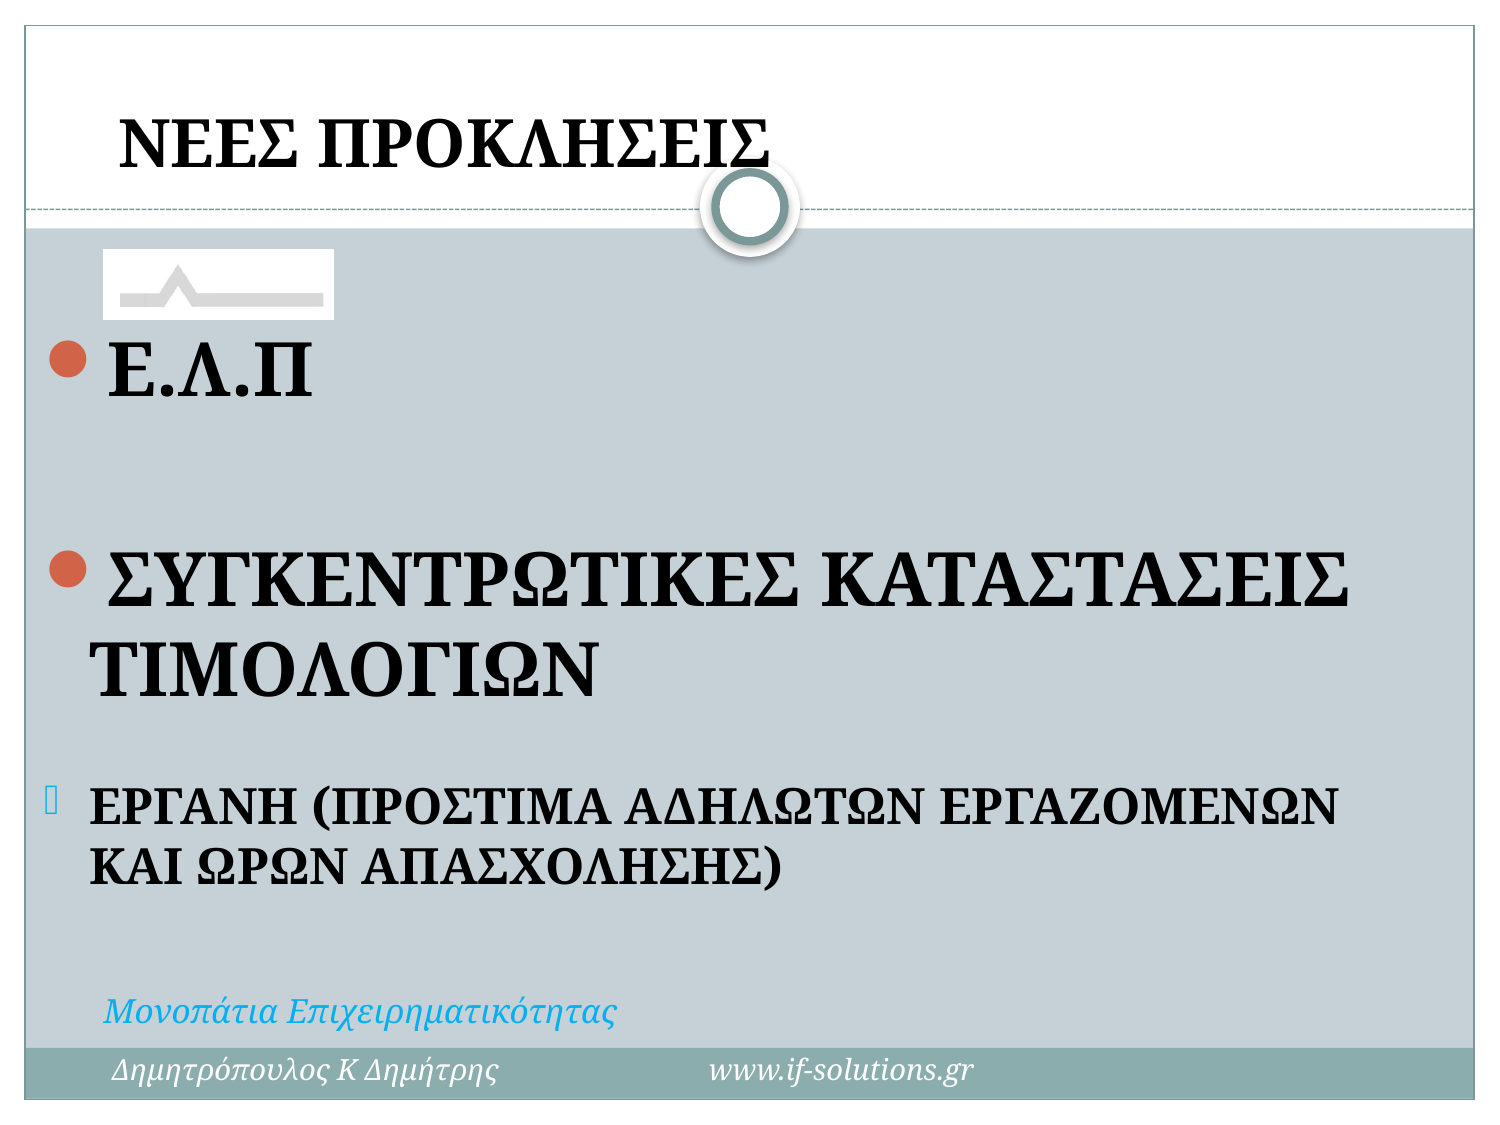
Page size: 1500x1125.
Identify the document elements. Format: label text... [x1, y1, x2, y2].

list Ε.Λ.Π ΣΥΓΚΕΝΤΡΩΤΙΚΕΣ ΚΑΤΑΣΤΑΣΕΙΣ ΤΙΜΟΛΟΓΙΩΝ ΕΡΓΑΝΗ (ΠΡΟΣΤΙΜΑ ΑΔΗΛΩΤΩΝ ΕΡΓΑΖΟΜΕΝΩΝ ΚΑΙ ΩΡΩΝ ΑΠΑΣΧΟΛΗΣΗΣ) [29, 314, 1459, 976]
text_box ΝΕΕΣ ΠΡΟΚΛΗΣΕΙΣ [103, 59, 1447, 190]
picture [102, 249, 334, 321]
text_box Μονοπάτια Επιχειρηματικότητας Δημητρόπουλος Κ Δημήτρης www.if-solutions.gr [88, 987, 1259, 1125]
